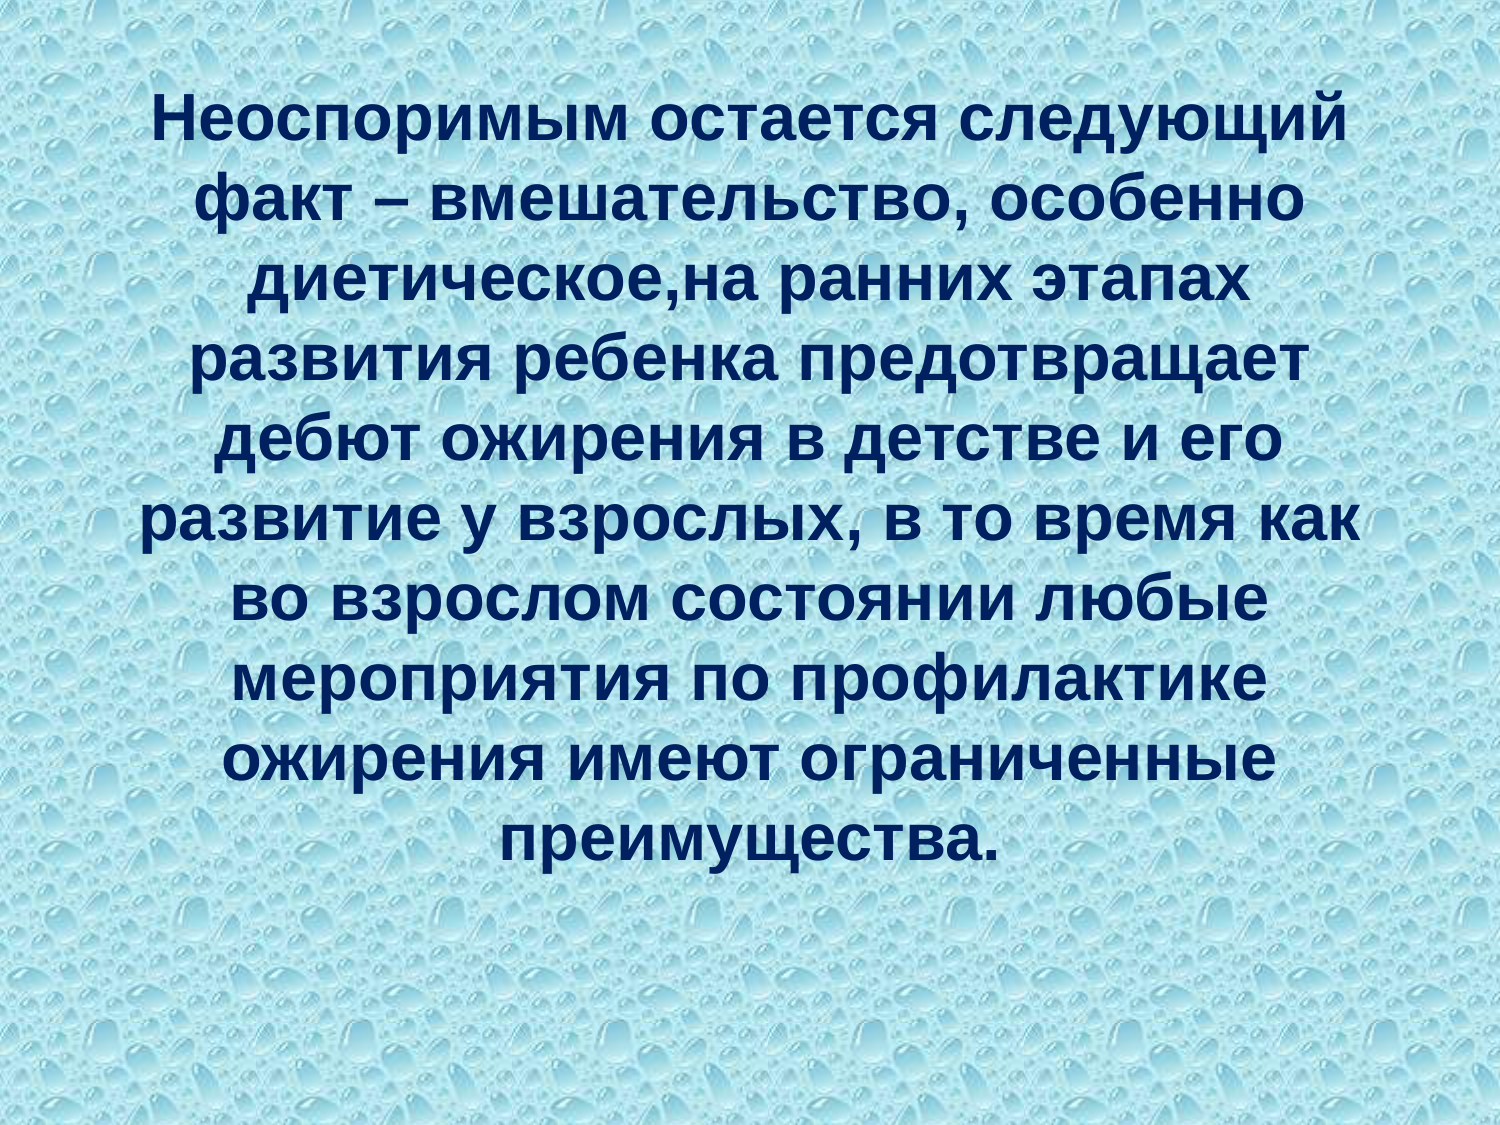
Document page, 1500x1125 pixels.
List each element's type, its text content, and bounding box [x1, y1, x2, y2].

picture [0, 0, 1500, 1125]
list Неоспоримым остается следующий факт – вмешательство, особенно диетическое,на ранних этапах развития ребенка предотвращает дебют ожирения в детстве и его развитие у взрослых, в то время как во взрослом состоянии любые мероприятия по профилактике ожирения имеют ограниченные преимущества. [75, 66, 1425, 1005]
